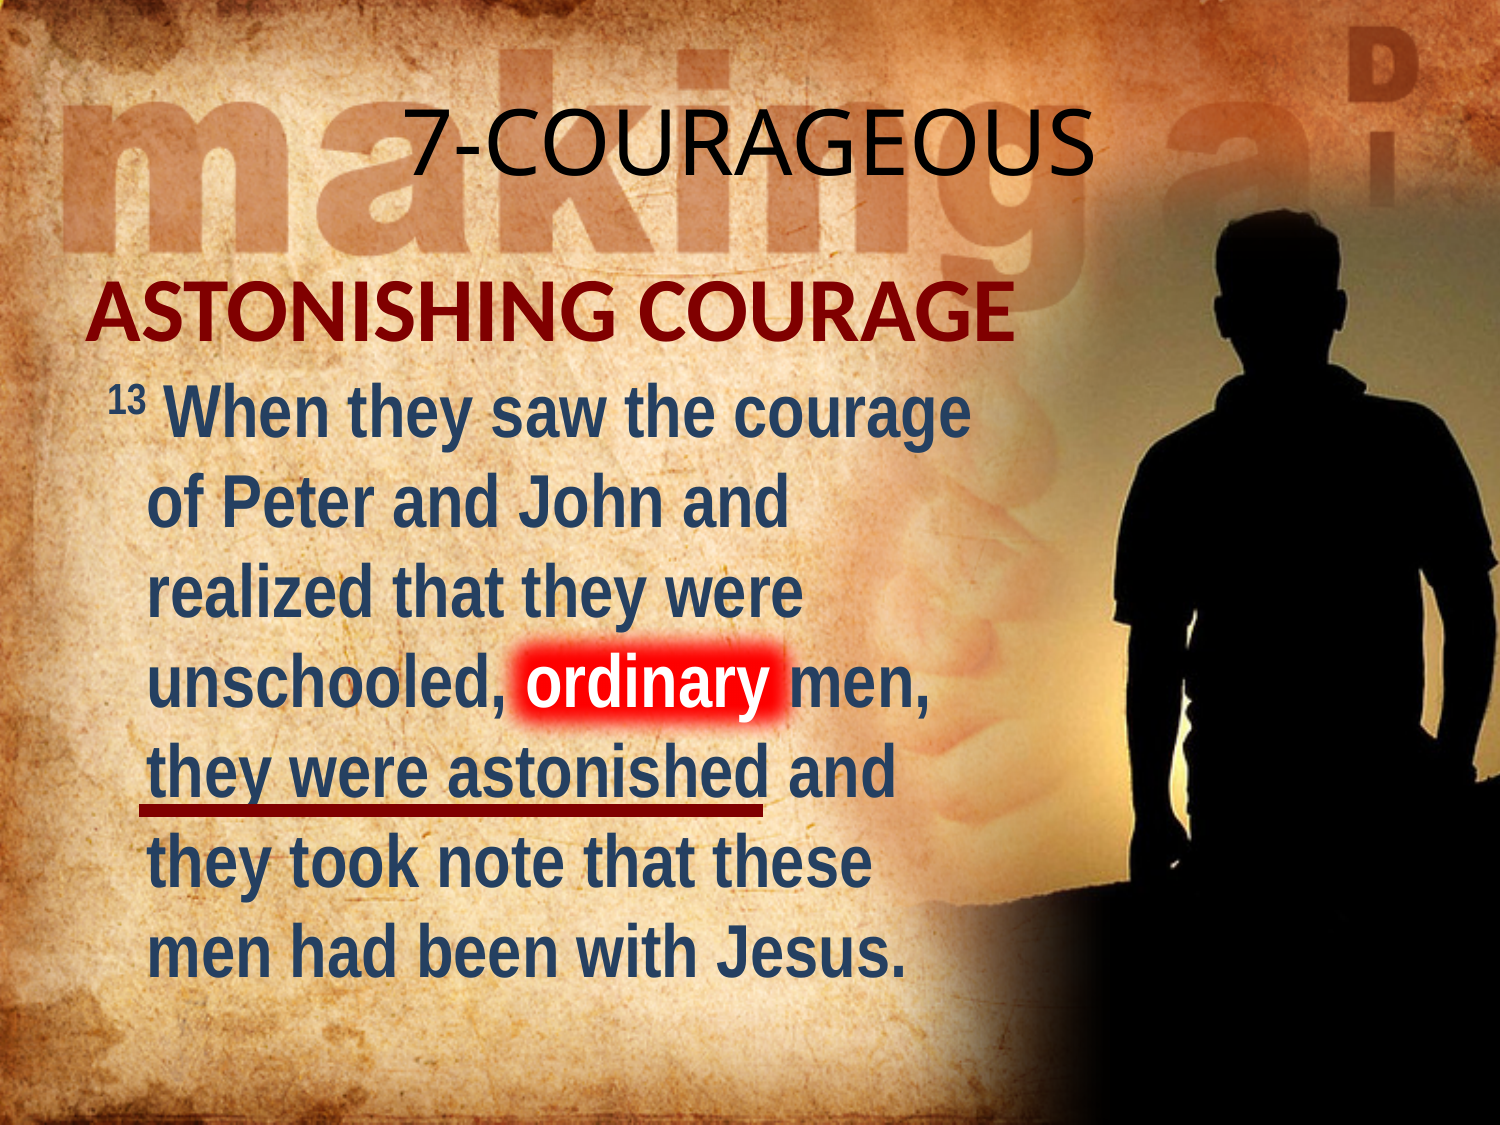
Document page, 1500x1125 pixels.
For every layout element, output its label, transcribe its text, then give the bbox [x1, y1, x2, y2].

picture [0, 0, 1500, 1125]
title 7-COURAGEOUS [0, 45, 586, 233]
text_box ASTONISHING COURAGE [70, 242, 586, 368]
list 13 When they saw the courage of Peter and John and realized that they were unschooled, ordinary men, they were astonished and they took note that these men had been with Jesus. [75, 368, 586, 1005]
